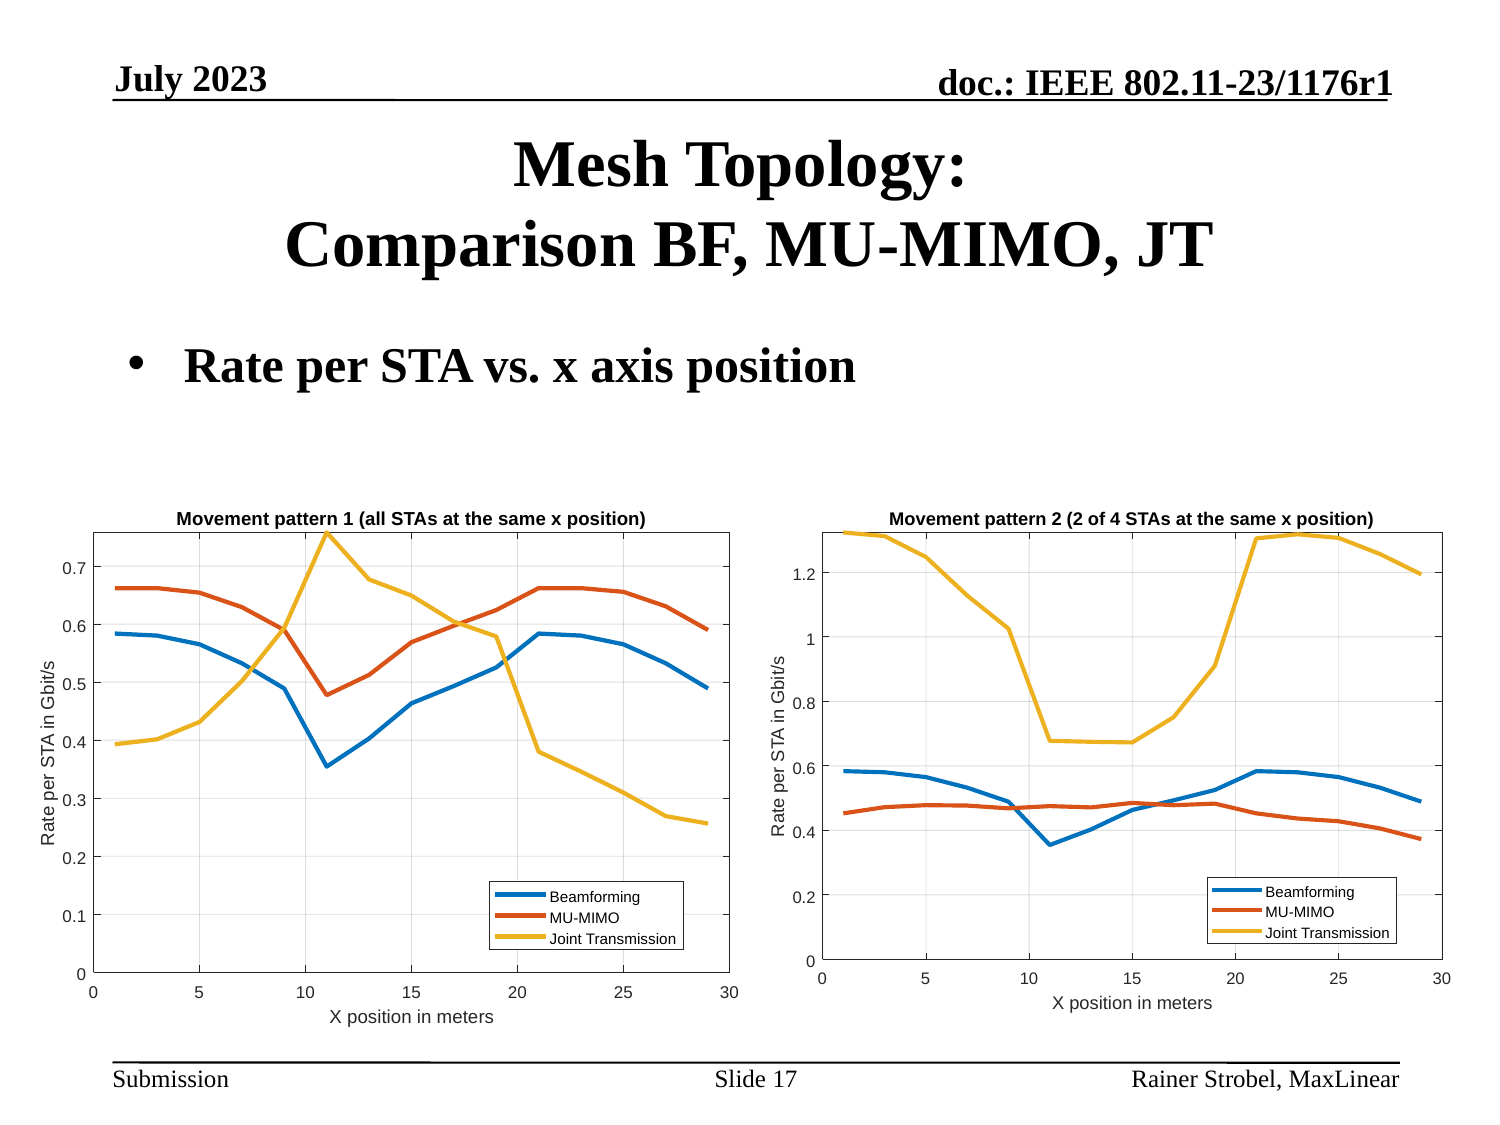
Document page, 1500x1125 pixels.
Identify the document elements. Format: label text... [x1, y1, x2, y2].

slide_number Slide 17 [712, 1061, 800, 1123]
title Mesh Topology: Comparison BF, MU-MIMO, JT [112, 112, 1388, 288]
list Rate per STA vs. x axis position [112, 324, 1388, 504]
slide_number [114, 54, 423, 100]
text_box Rainer Strobel, MaxLinear [1131, 1062, 1400, 1093]
picture [26, 491, 1456, 1032]
